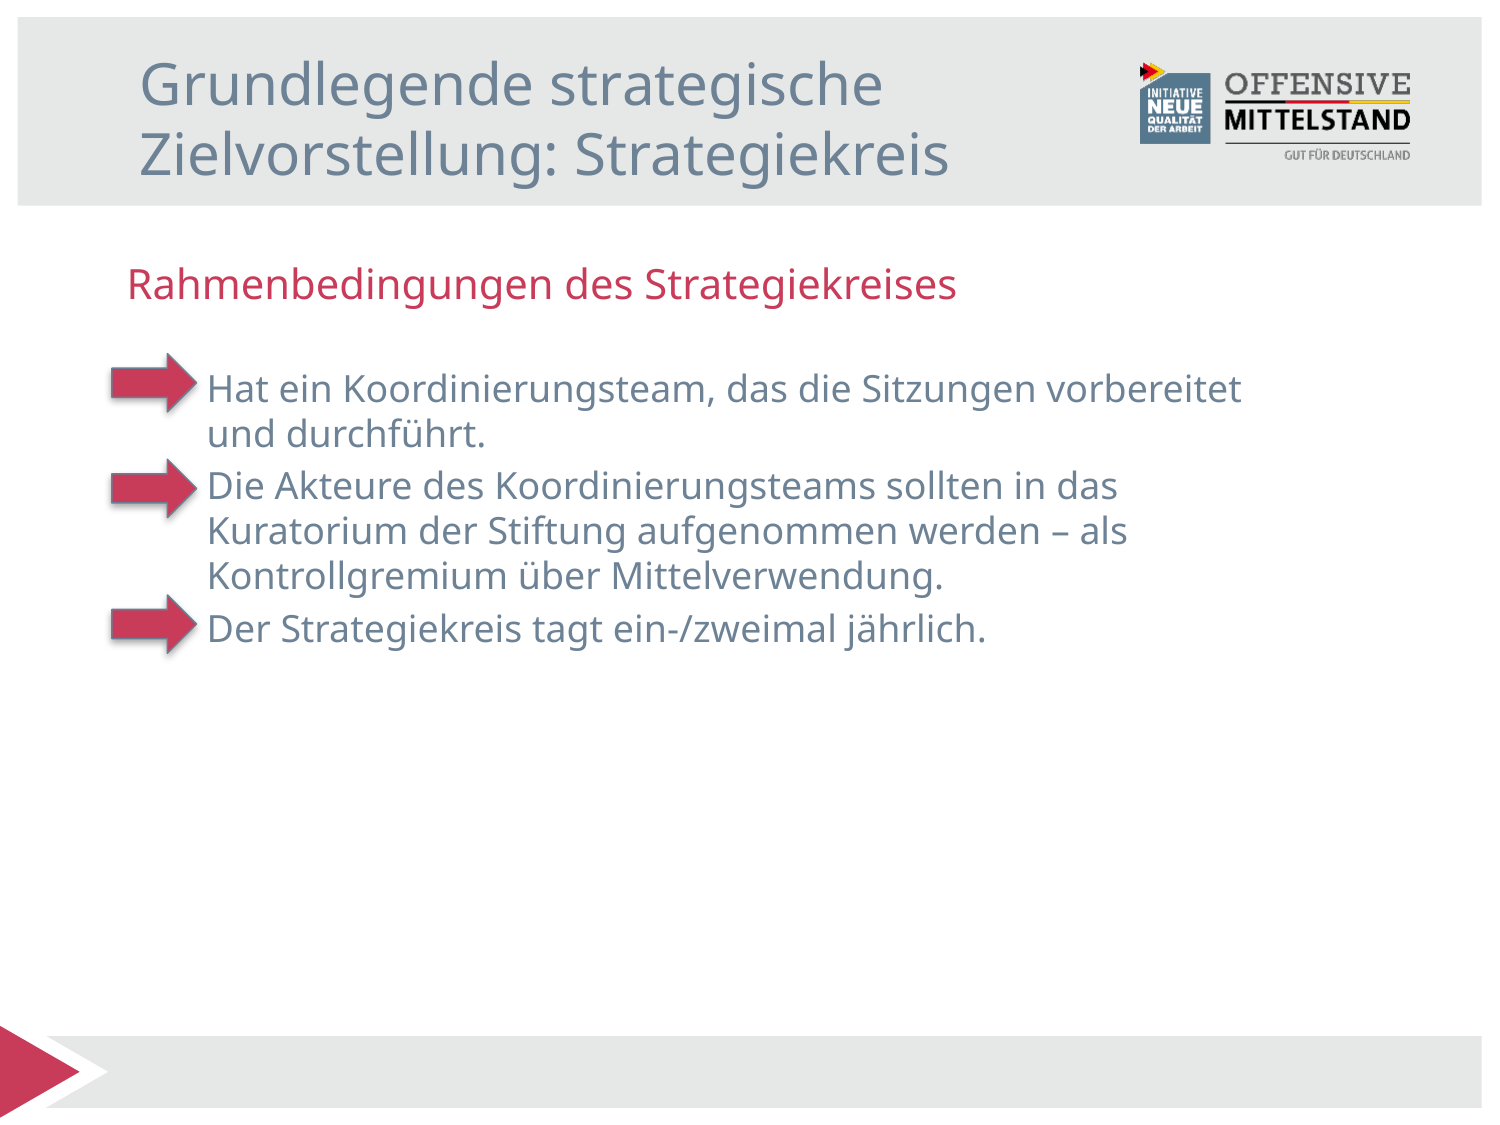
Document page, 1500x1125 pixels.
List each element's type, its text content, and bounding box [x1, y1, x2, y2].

text_box [111, 352, 198, 413]
text_box [111, 458, 198, 519]
text_box Rahmenbedingungen des Strategiekreises [111, 250, 1315, 315]
text_box [111, 594, 198, 654]
text_box Hat ein Koordinierungsteam, das die Sitzungen vorbereitet und durchführt. Die Akteure des Koordinierungsteams sollten in das Kuratorium der Stiftung aufgenommen werden – als Kontrollgremium über Mittelverwendung. Der Strategiekreis tagt ein-/zweimal jährlich. [191, 357, 1278, 657]
picture [1113, 34, 1437, 184]
text_box Grundlegende strategische Zielvorstellung: Strategiekreis [124, 64, 1278, 171]
